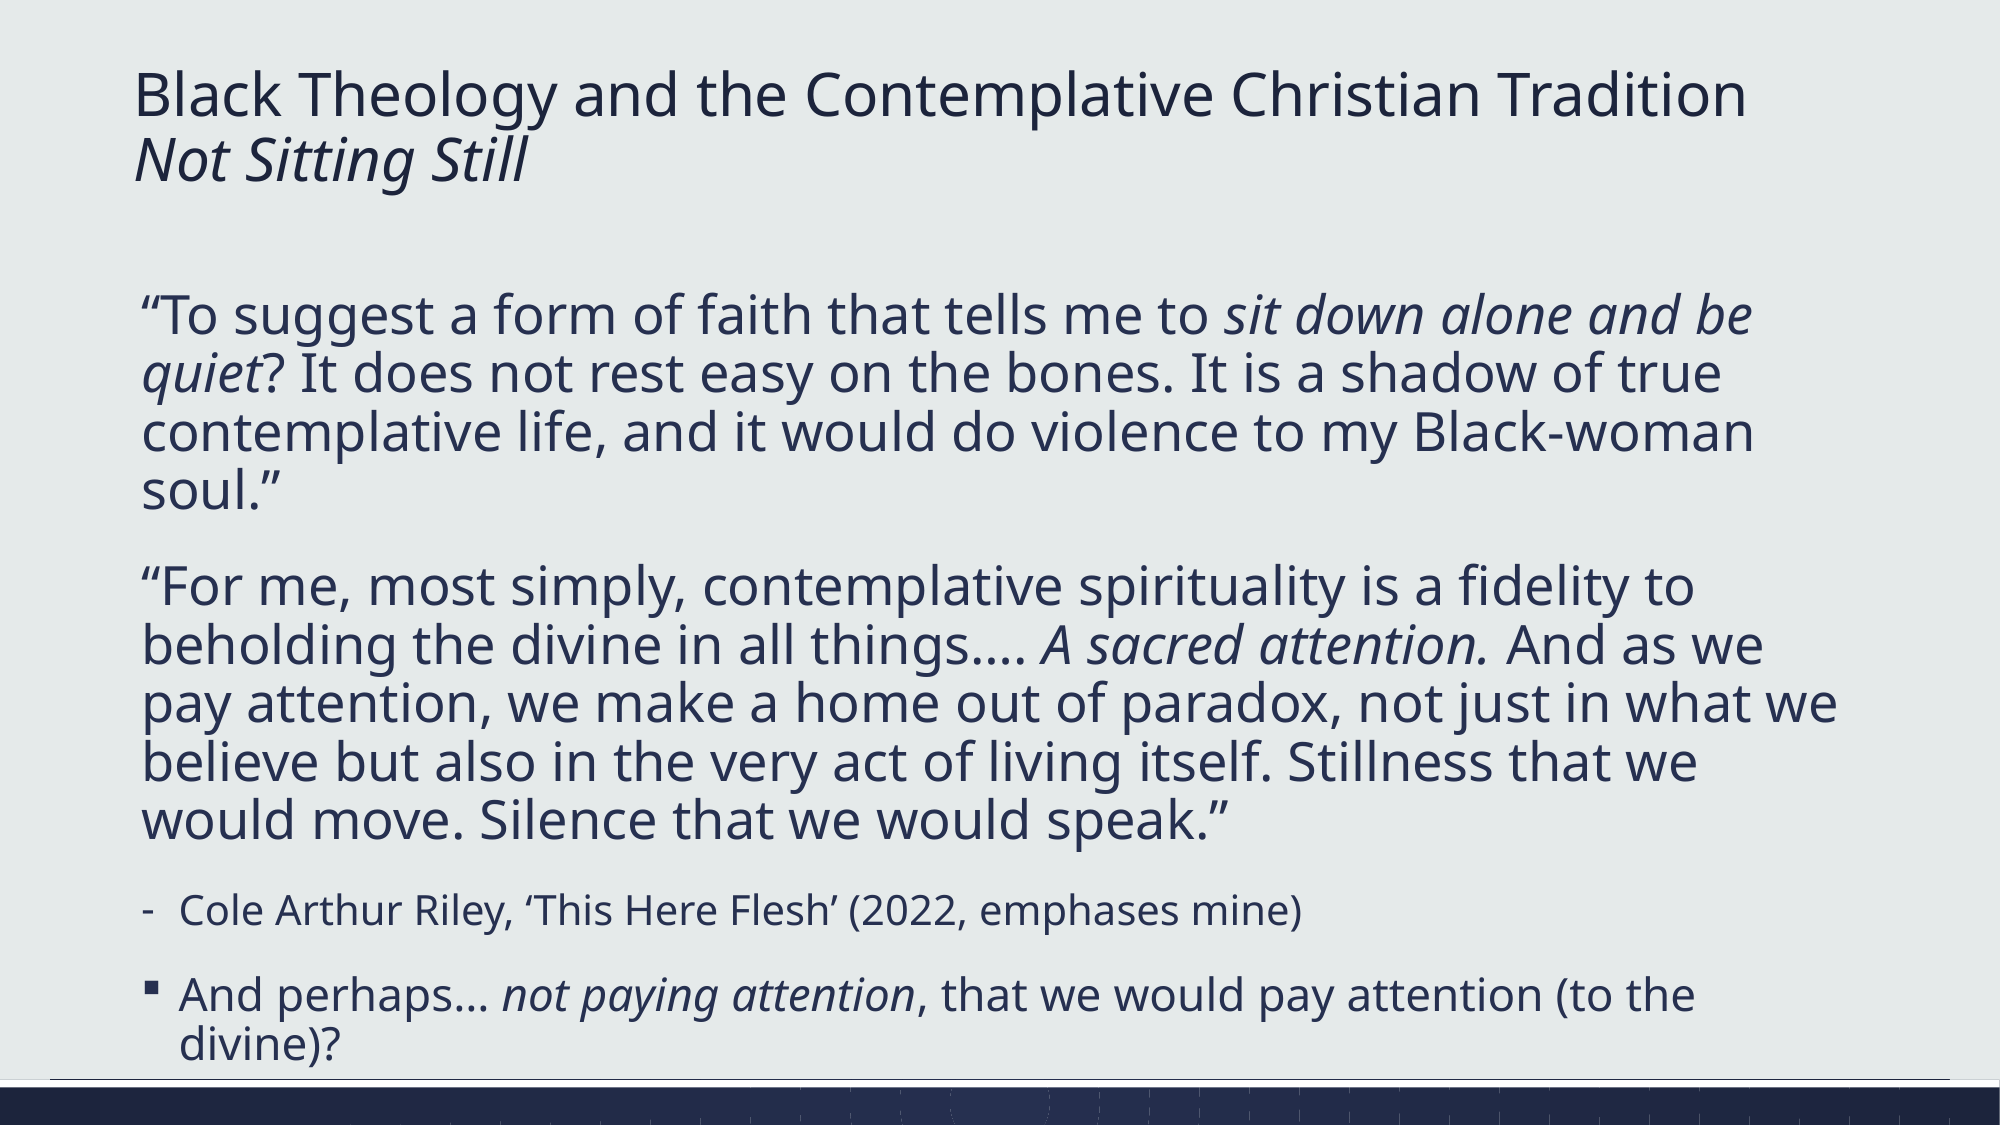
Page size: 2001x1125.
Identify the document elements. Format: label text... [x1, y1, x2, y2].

title Black Theology and the Contemplative Christian Tradition Not Sitting Still [118, 0, 1793, 203]
list “To suggest a form of faith that tells me to sit down alone and be quiet? It does not rest easy on the bones. It is a shadow of true contemplative life, and it would do violence to my Black-­woman soul.” “For me, most simply, contemplative spirituality is a fidelity to beholding the divine in all things…. A sacred attention. And as we pay attention, we make a home out of paradox, not just in what we believe but also in the very act of living itself. Stillness that we would move. Silence that we would speak.” Cole Arthur Riley, ‘This Here Flesh’ (2022, emphases mine) And perhaps… not paying attention, that we would pay attention (to the divine)? [118, 279, 1882, 1097]
